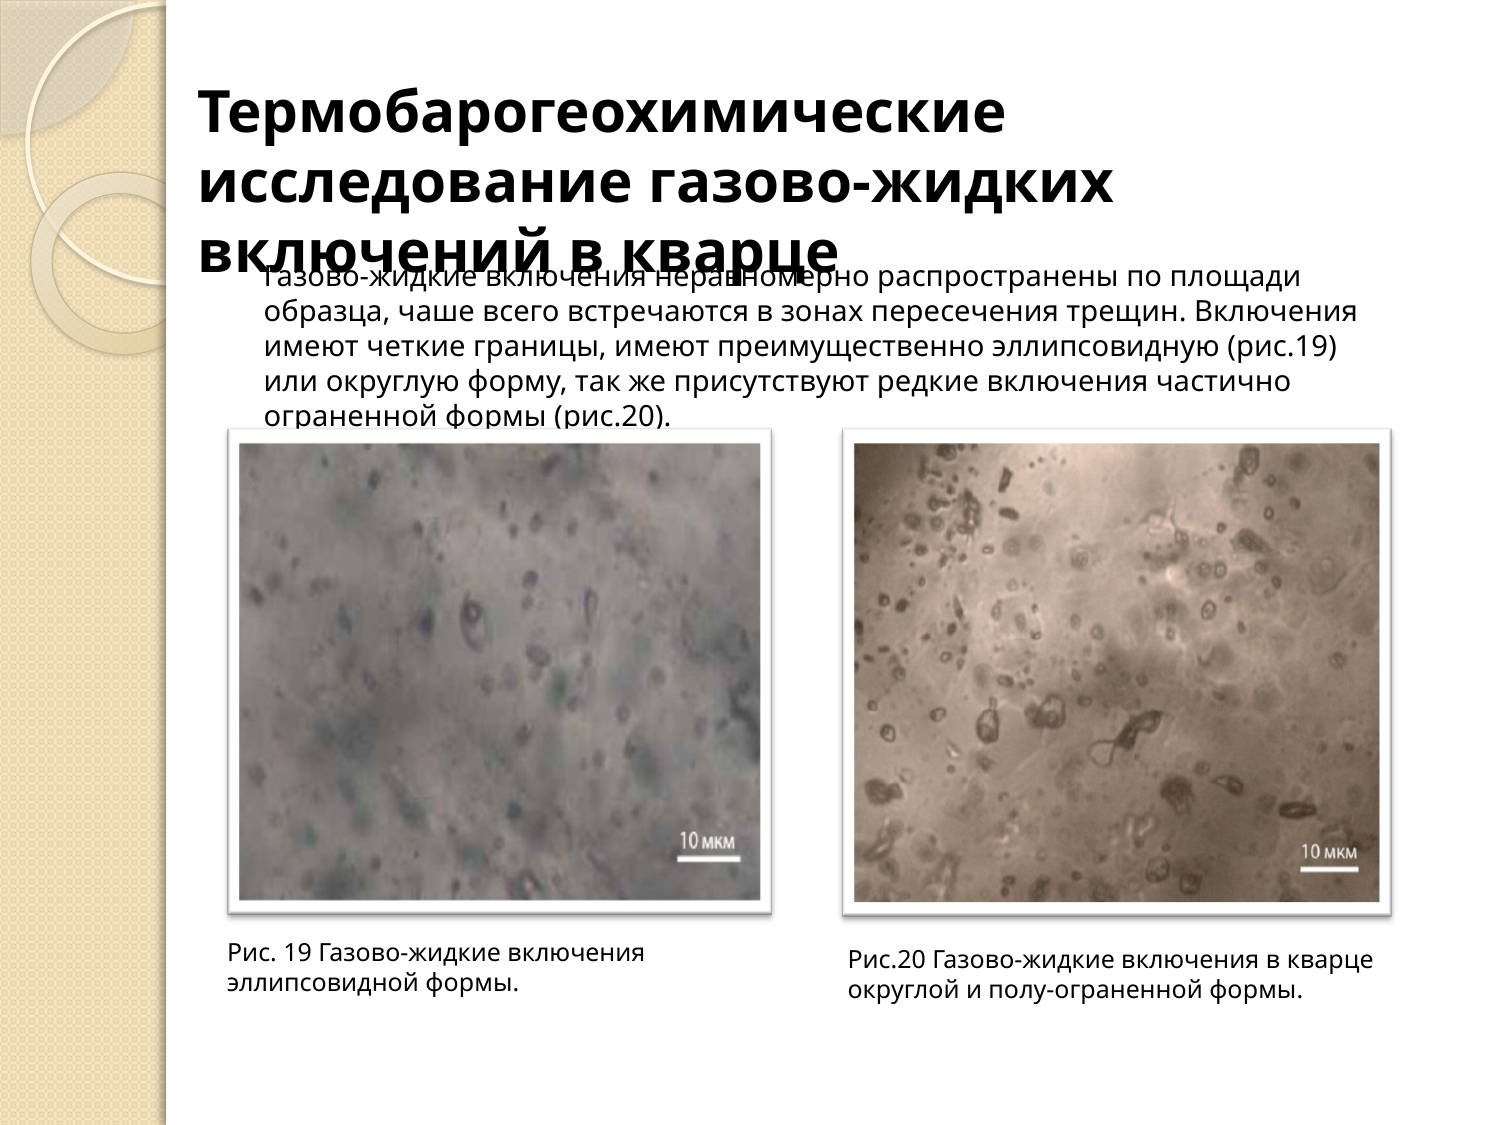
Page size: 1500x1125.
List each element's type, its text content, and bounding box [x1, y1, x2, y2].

list Газово-жидкие включения неравномерно распространены по площади образца, чаше всего встречаются в зонах пересечения трещин. Включения имеют четкие границы, имеют преимущественно эллипсовидную (рис.19) или округлую форму, так же присутствуют редкие включения частично ограненной формы (рис.20). [235, 292, 1388, 575]
text_box Термобарогеохимические исследование газово-жидких включений в кварце [182, 66, 1447, 292]
picture [218, 420, 780, 930]
text_box Рис.20 Газово-жидкие включения в кварце округлой и полу-ограненной формы. [832, 936, 1436, 1011]
picture [832, 420, 1400, 929]
text_box Рис. 19 Газово-жидкие включения эллипсовидной формы. [212, 928, 815, 1004]
